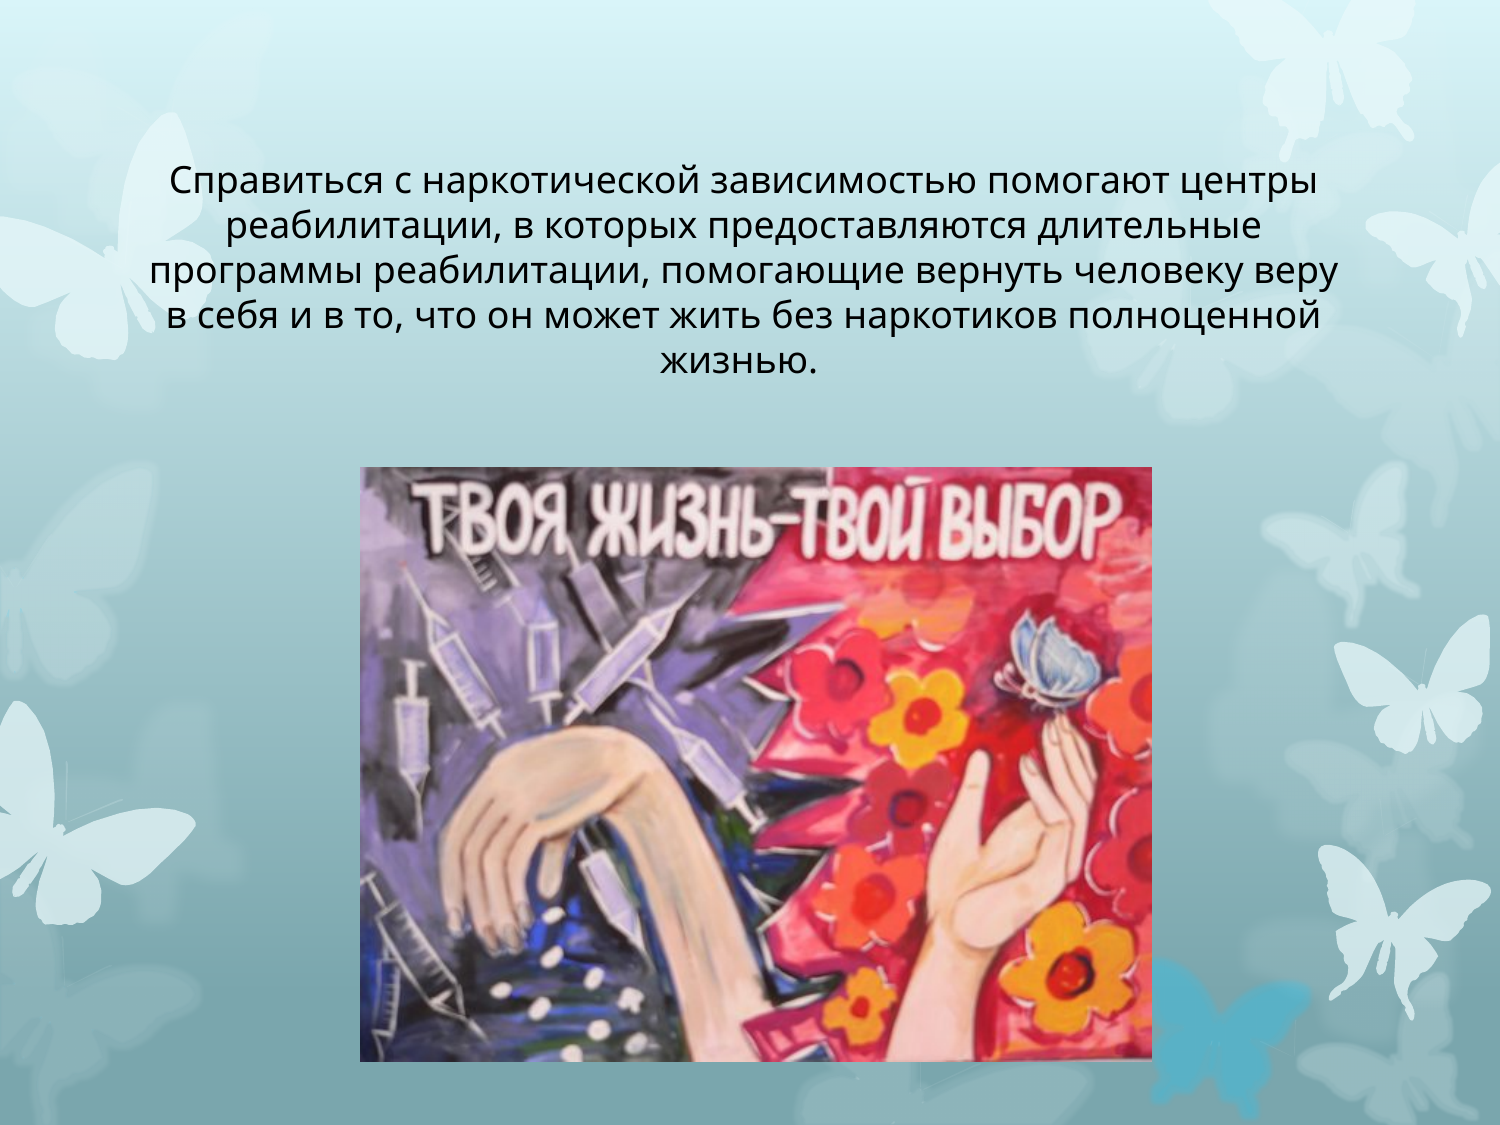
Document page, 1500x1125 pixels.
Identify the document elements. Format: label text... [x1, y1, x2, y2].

picture [359, 467, 1153, 1063]
text_box Справиться с наркотической зависимостью помогают центры реабилитации, в которых предоставляются длительные программы реабилитации, помогающие вернуть человеку веру в себя и в то, что он может жить без наркотиков полноценной жизнью. [123, 148, 1365, 389]
